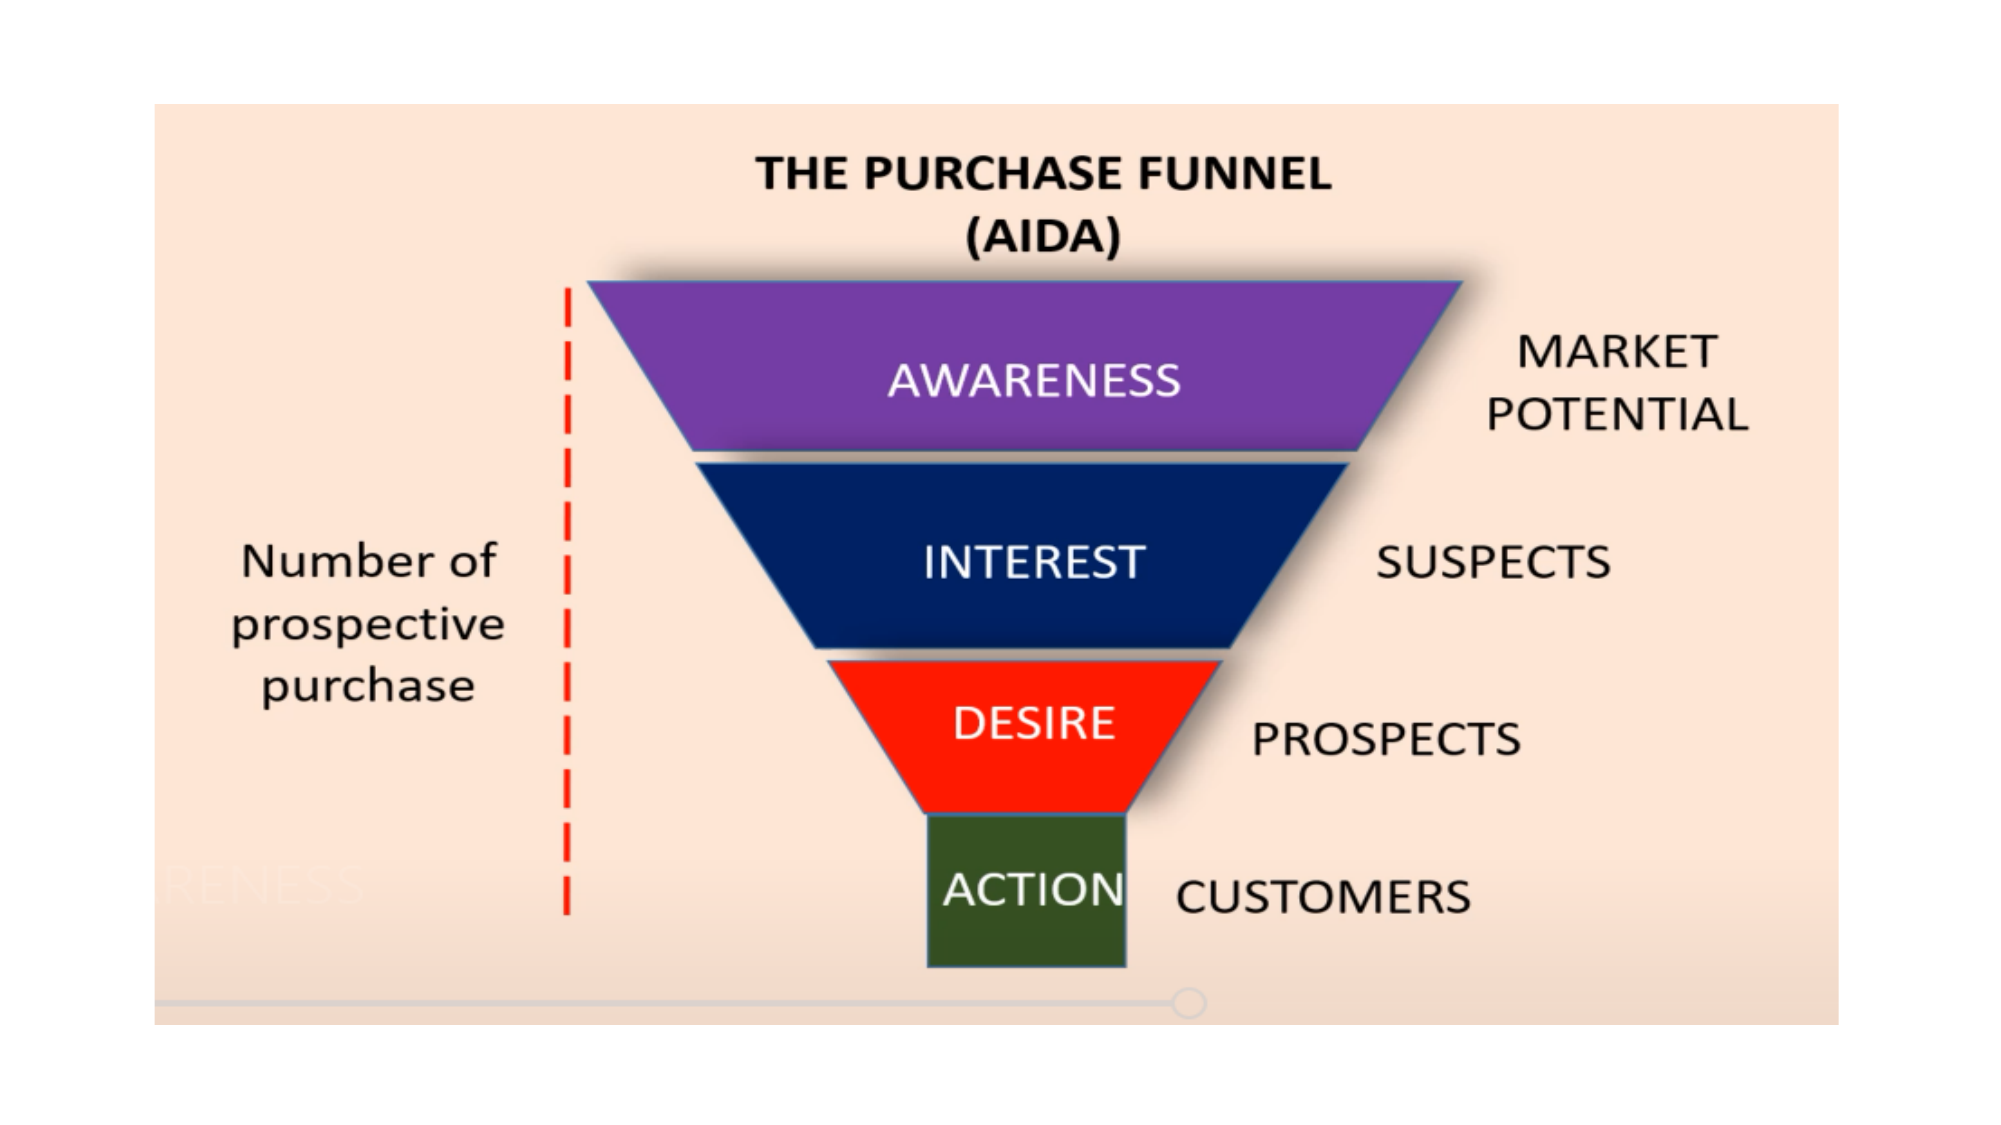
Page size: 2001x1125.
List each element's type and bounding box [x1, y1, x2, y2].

list [154, 104, 1839, 1025]
